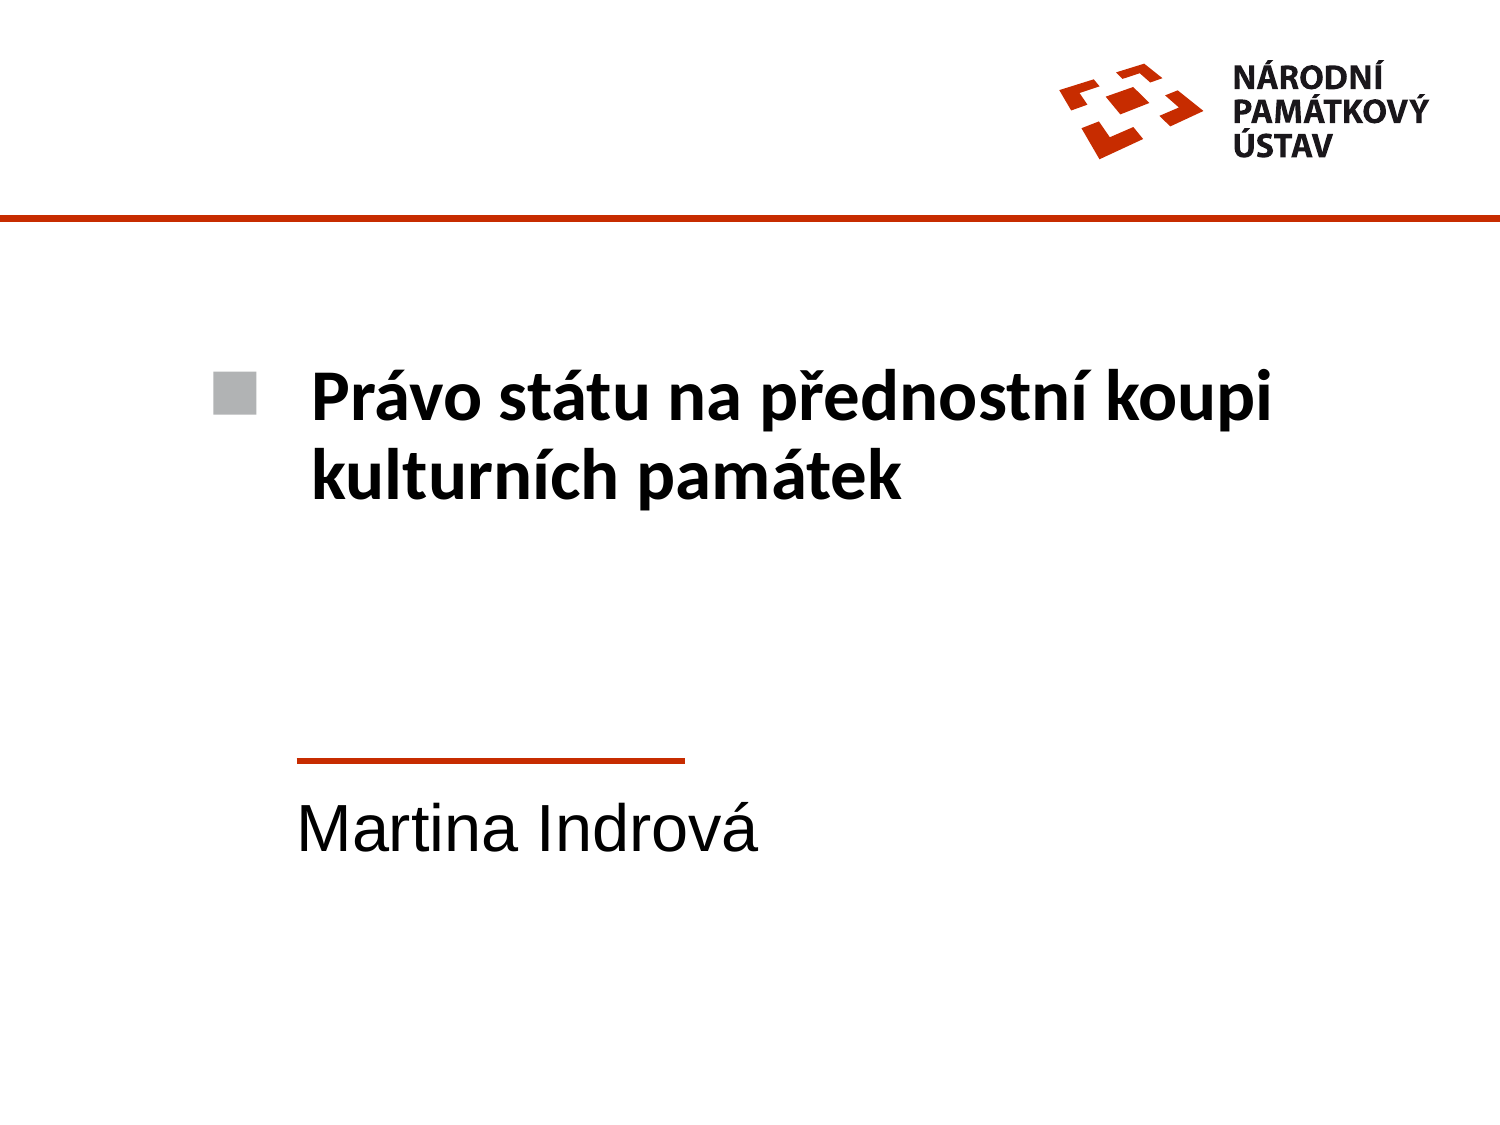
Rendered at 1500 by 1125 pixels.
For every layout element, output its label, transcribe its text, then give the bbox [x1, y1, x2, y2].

title Právo státu na přednostní koupi kulturních památek [296, 350, 1402, 568]
subtitle Martina Indrová [296, 777, 1252, 879]
